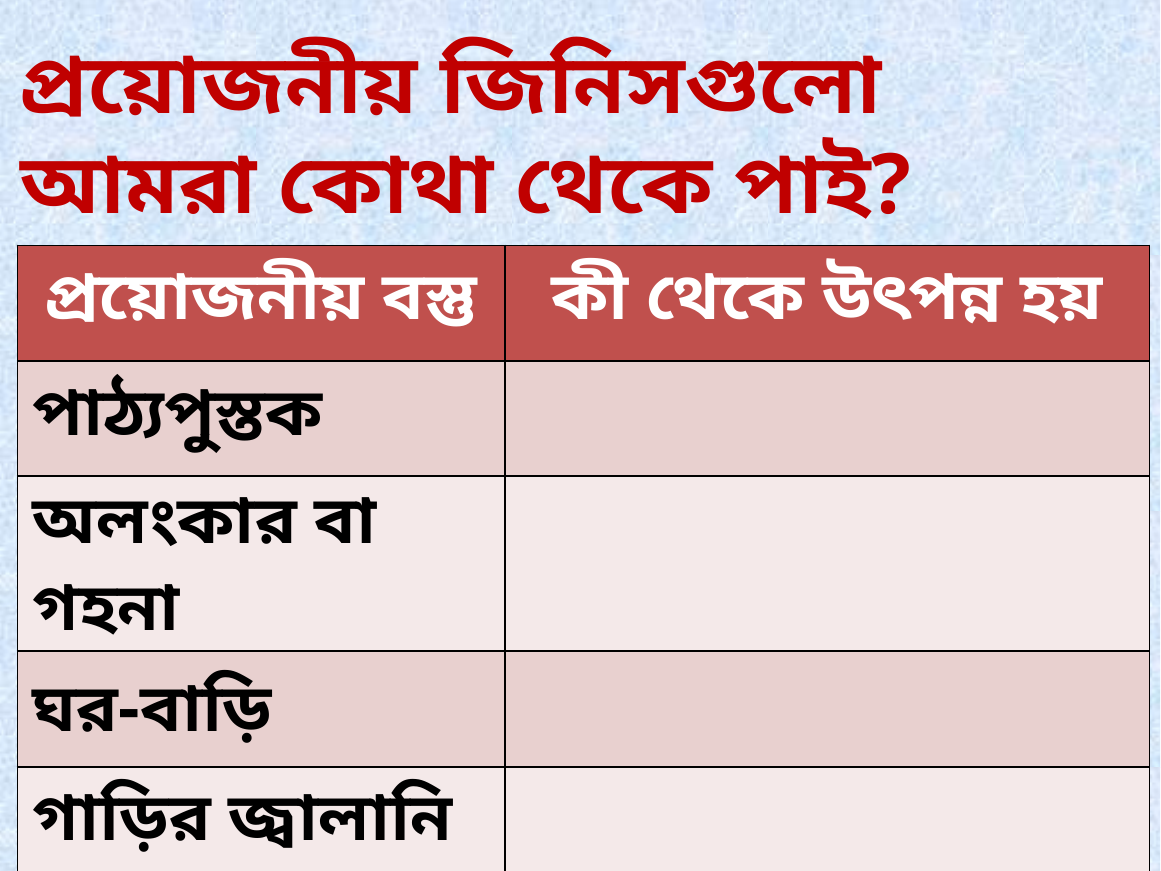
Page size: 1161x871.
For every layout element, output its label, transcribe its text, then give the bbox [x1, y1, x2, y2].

table_cell [506, 362, 1149, 475]
table_cell [506, 768, 1149, 871]
table_cell পাঠ্যপুস্তক [18, 362, 504, 475]
picture [0, 0, 1161, 871]
table_header কী থেকে উৎপন্ন হয় [506, 246, 1149, 360]
table_header প্রয়োজনীয় বস্তু [18, 246, 504, 360]
table_cell অলংকার বা গহনা [18, 477, 504, 650]
table_cell [506, 652, 1149, 766]
table_cell ঘর-বাড়ি [18, 652, 504, 766]
table_cell গাড়ির জ্বালানি [18, 768, 504, 871]
table_cell [506, 477, 1149, 650]
text_box প্রয়োজনীয় জিনিসগুলো আমরা কোথা থেকে পাই? [5, 22, 1155, 238]
